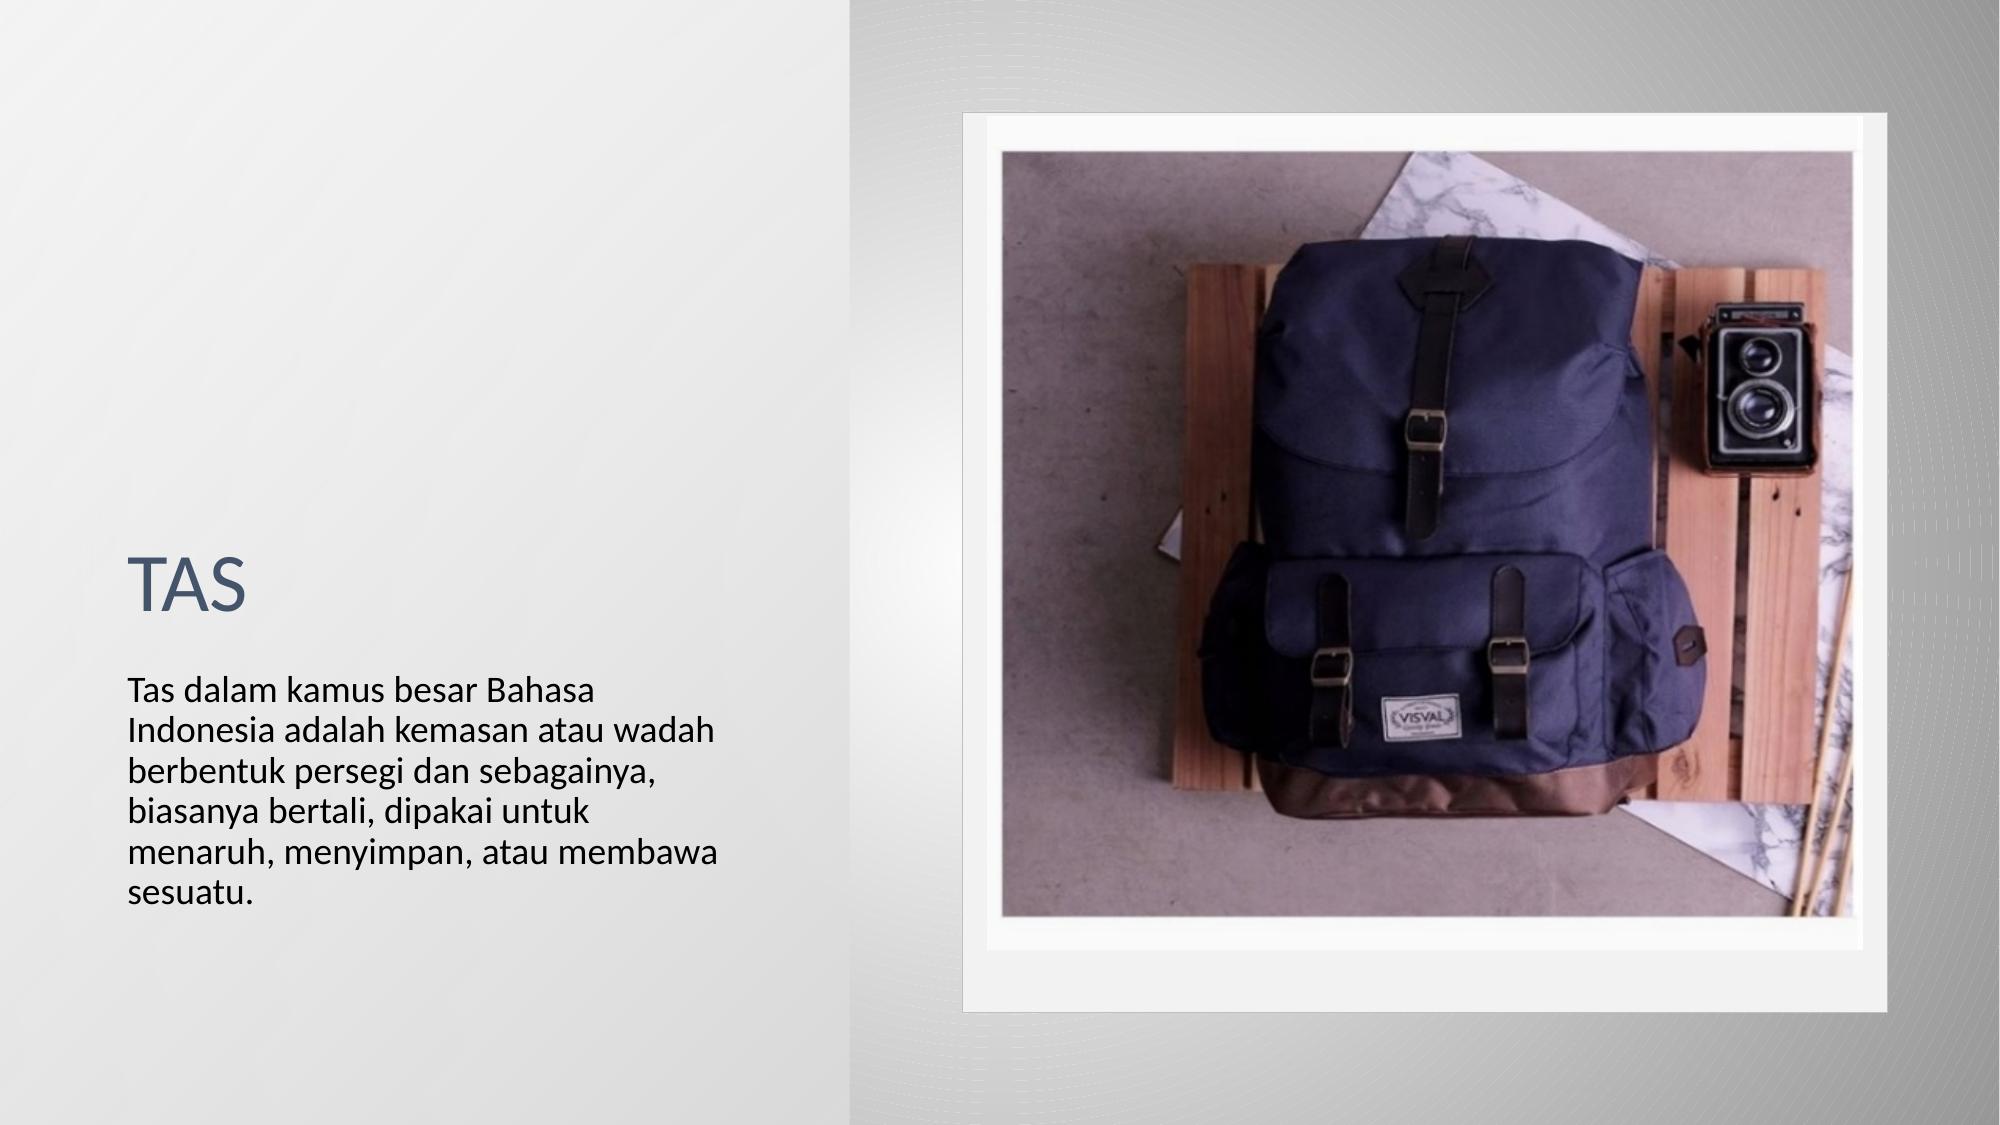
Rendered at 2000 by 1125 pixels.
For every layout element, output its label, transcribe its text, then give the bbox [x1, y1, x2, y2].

title TAS [112, 112, 750, 638]
picture [961, 112, 1888, 1013]
list Tas dalam kamus besar Bahasa Indonesia adalah kemasan atau wadah berbentuk persegi dan sebagainya, biasanya bertali, dipakai untuk menaruh, menyimpan, atau membawa sesuatu. [112, 662, 750, 1013]
